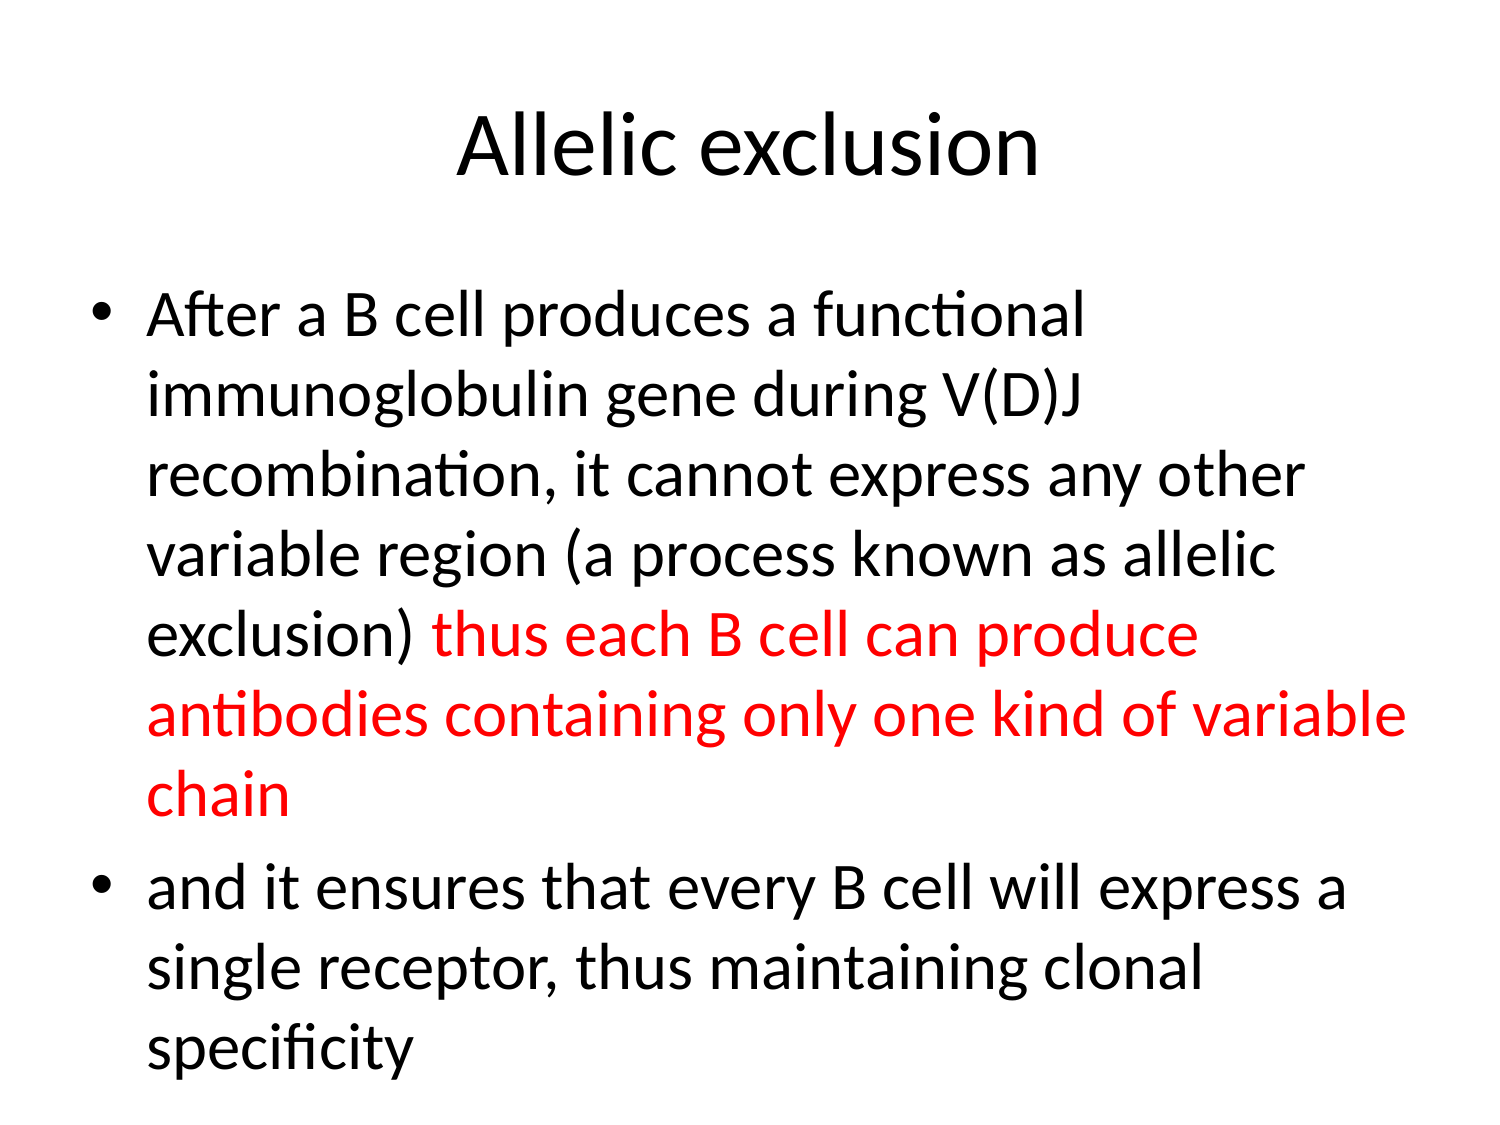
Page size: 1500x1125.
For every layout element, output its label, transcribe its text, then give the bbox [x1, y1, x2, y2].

list After a B cell produces a functional immunoglobulin gene during V(D)J recombination, it cannot express any other variable region (a process known as allelic exclusion) thus each B cell can produce antibodies containing only one kind of variable chain and it ensures that every B cell will express a single receptor, thus maintaining clonal specificity [75, 262, 1425, 1005]
title Allelic exclusion [75, 45, 1425, 233]
